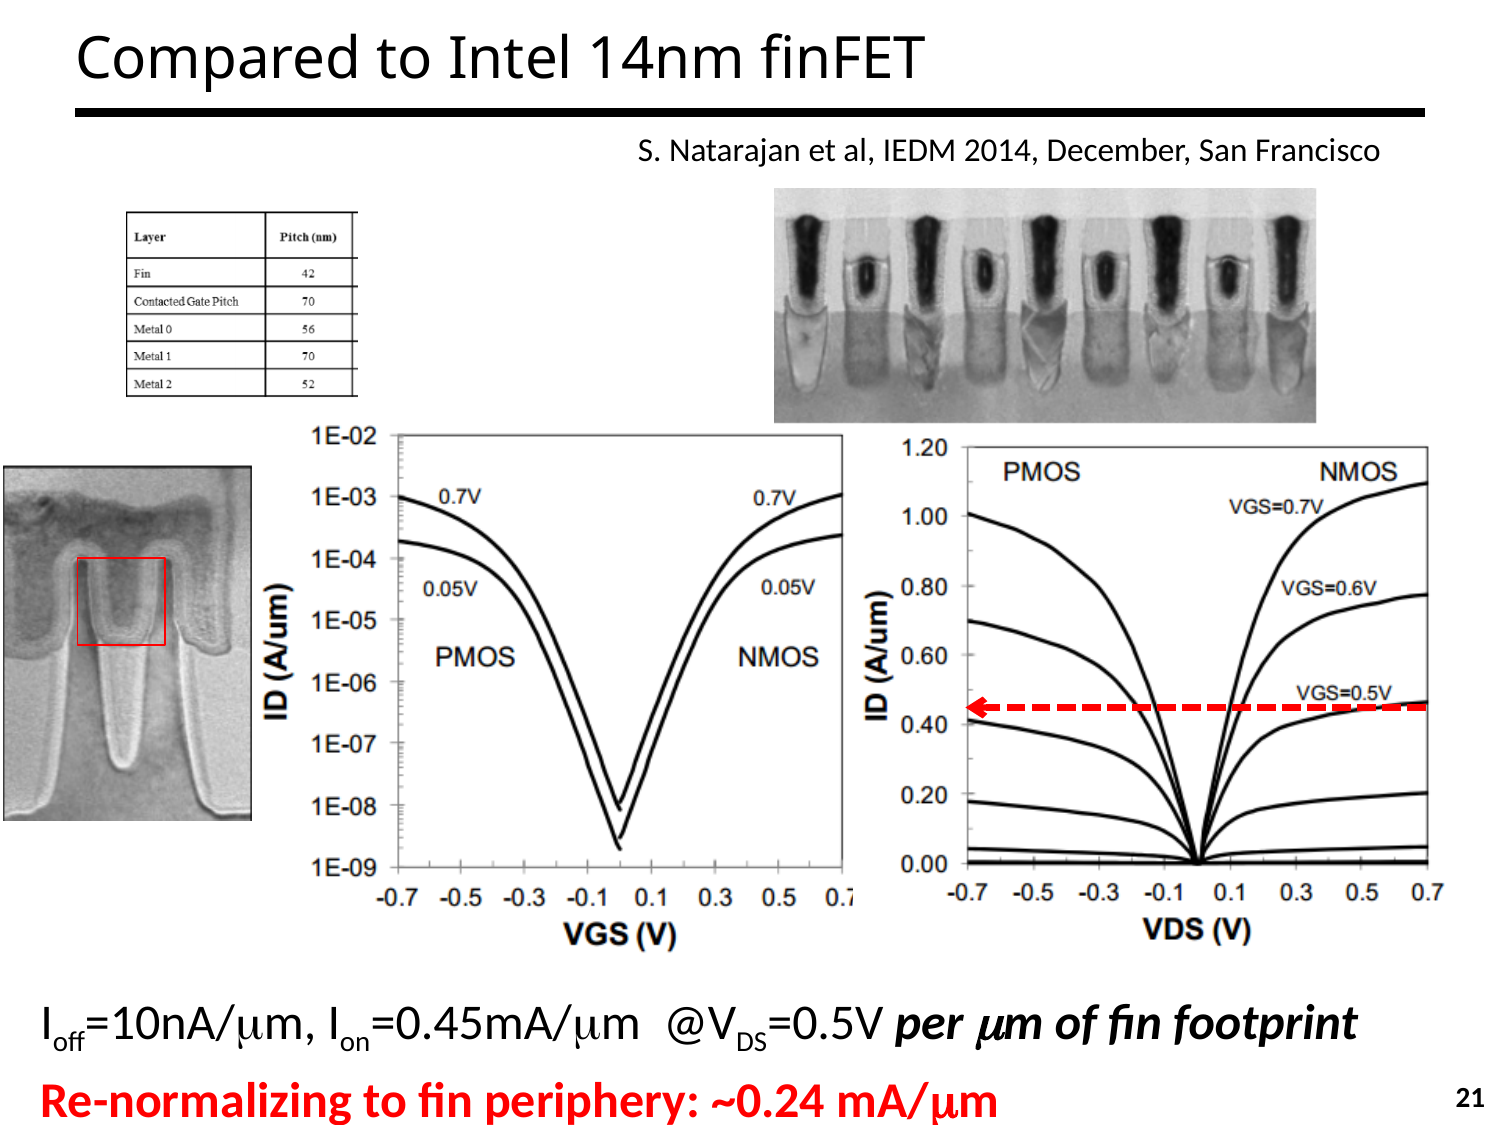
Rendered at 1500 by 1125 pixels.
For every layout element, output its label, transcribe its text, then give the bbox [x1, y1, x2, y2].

title Compared to Intel 14nm finFET [74, 26, 1469, 93]
text_box S. Natarajan et al, IEDM 2014, December, San Francisco [637, 127, 1423, 168]
picture [2, 188, 1460, 964]
text_box Ioff=10nA/mm, Ion=0.45mA/mm @VDS=0.5V per mm of fin footprint Re-normalizing to fin periphery: ~0.24 mA/mm [40, 989, 1448, 1125]
text_box 21 [1400, 1074, 1500, 1116]
